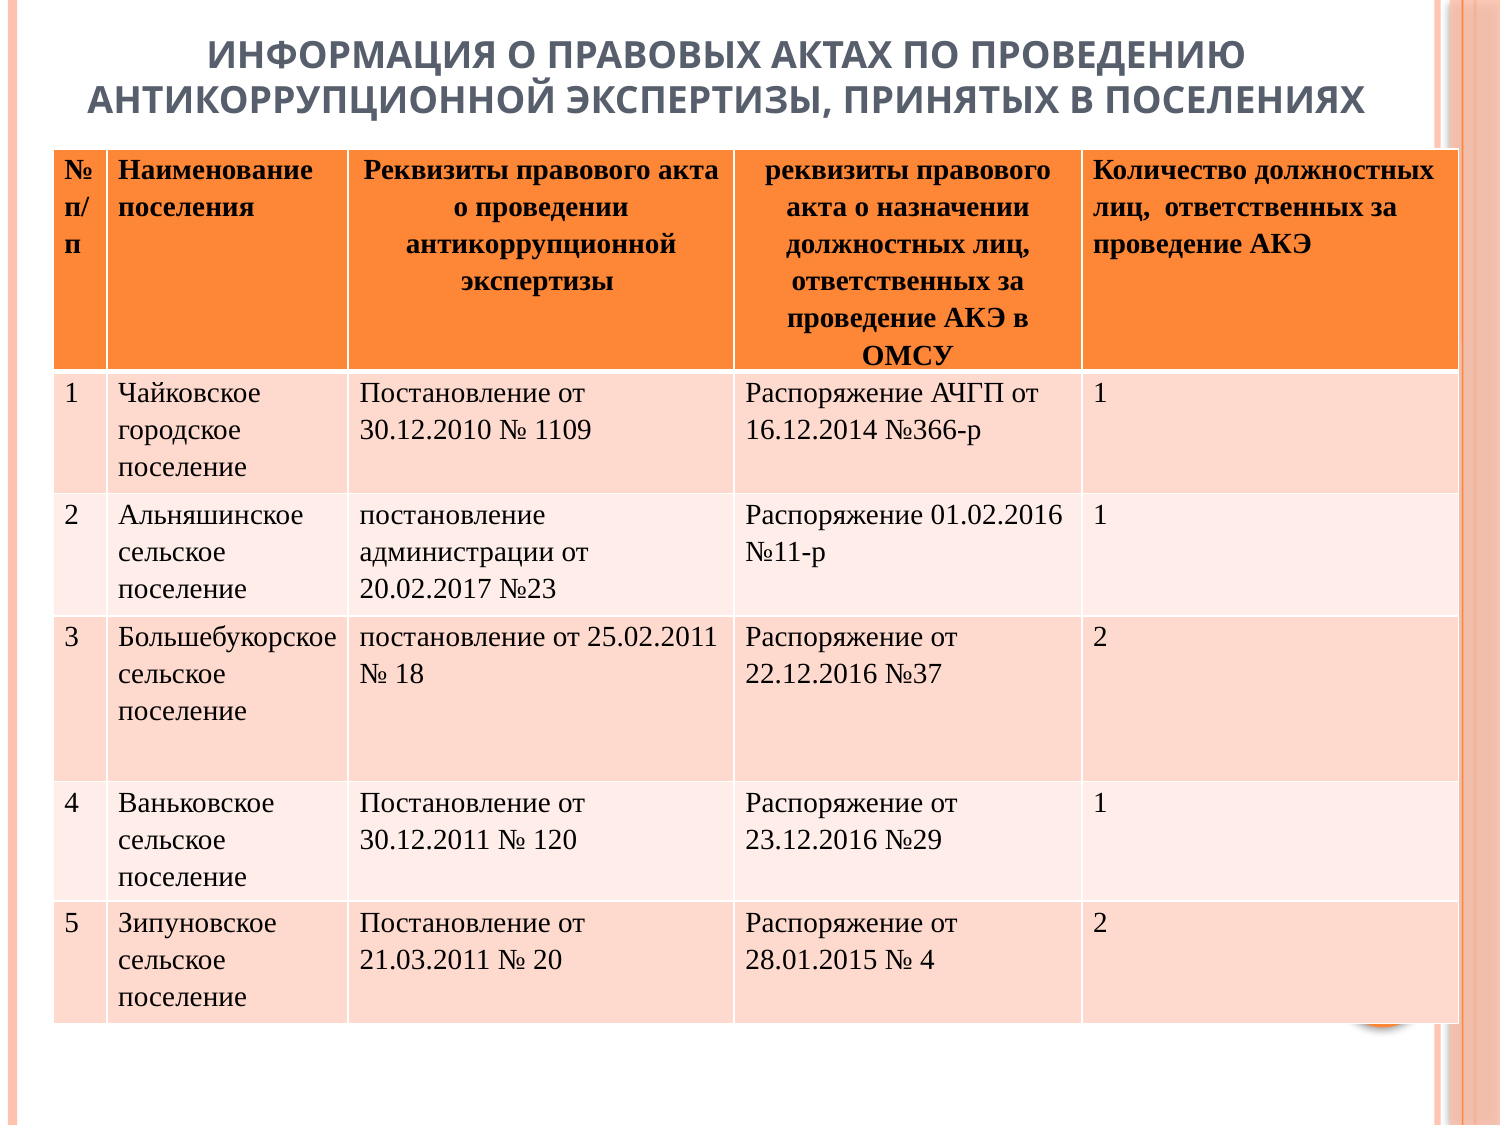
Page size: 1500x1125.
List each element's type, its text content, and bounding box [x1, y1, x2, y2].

table_cell Распоряжение от 23.12.2016 №29 [735, 782, 1081, 900]
table_header Реквизиты правового акта о проведении антикоррупционной экспертизы [349, 150, 733, 369]
table_cell Распоряжение АЧГП от 16.12.2014 №366-р [735, 374, 1081, 493]
table_cell Постановление от 21.03.2011 № 20 [349, 902, 733, 1023]
table_cell 5 [54, 902, 106, 1023]
table_cell Зипуновское сельское поселение [108, 902, 347, 1023]
table_cell 3 [54, 617, 106, 781]
table_cell 2 [54, 494, 106, 615]
table_cell Постановление от 30.12.2010 № 1109 [349, 374, 733, 493]
table_cell постановление от 25.02.2011 № 18 [349, 617, 733, 781]
table_cell 2 [1083, 617, 1458, 781]
table_header Наименование поселения [108, 150, 347, 369]
table_cell Альняшинское сельское поселение [108, 494, 347, 615]
table_cell 1 [1083, 374, 1458, 493]
table_cell 2 [1083, 902, 1458, 1023]
table_cell 1 [1083, 494, 1458, 615]
table_cell Распоряжение 01.02.2016 №11-р [735, 494, 1081, 615]
table_cell Распоряжение от 28.01.2015 № 4 [735, 902, 1081, 1023]
table_cell Постановление от 30.12.2011 № 120 [349, 782, 733, 900]
table_cell Распоряжение от 22.12.2016 №37 [735, 617, 1081, 781]
table_cell 1 [54, 374, 106, 493]
table_cell Большебукорское сельское поселение [108, 617, 347, 781]
table_cell 4 [54, 782, 106, 900]
title Информация о правовых актах по проведению антикоррупционной экспертизы, принятых в поселениях [46, 23, 1407, 129]
table_cell 1 [1083, 782, 1458, 900]
table_cell Чайковское городское поселение [108, 374, 347, 493]
table_cell постановление администрации от 20.02.2017 №23 [349, 494, 733, 615]
table_header № п/п [54, 150, 106, 369]
table_cell Ваньковское сельское поселение [108, 782, 347, 900]
table_header реквизиты правового акта о назначении должностных лиц, ответственных за проведение АКЭ в ОМСУ [735, 150, 1081, 369]
table_header Количество должностных лиц, ответственных за проведение АКЭ [1083, 150, 1458, 369]
